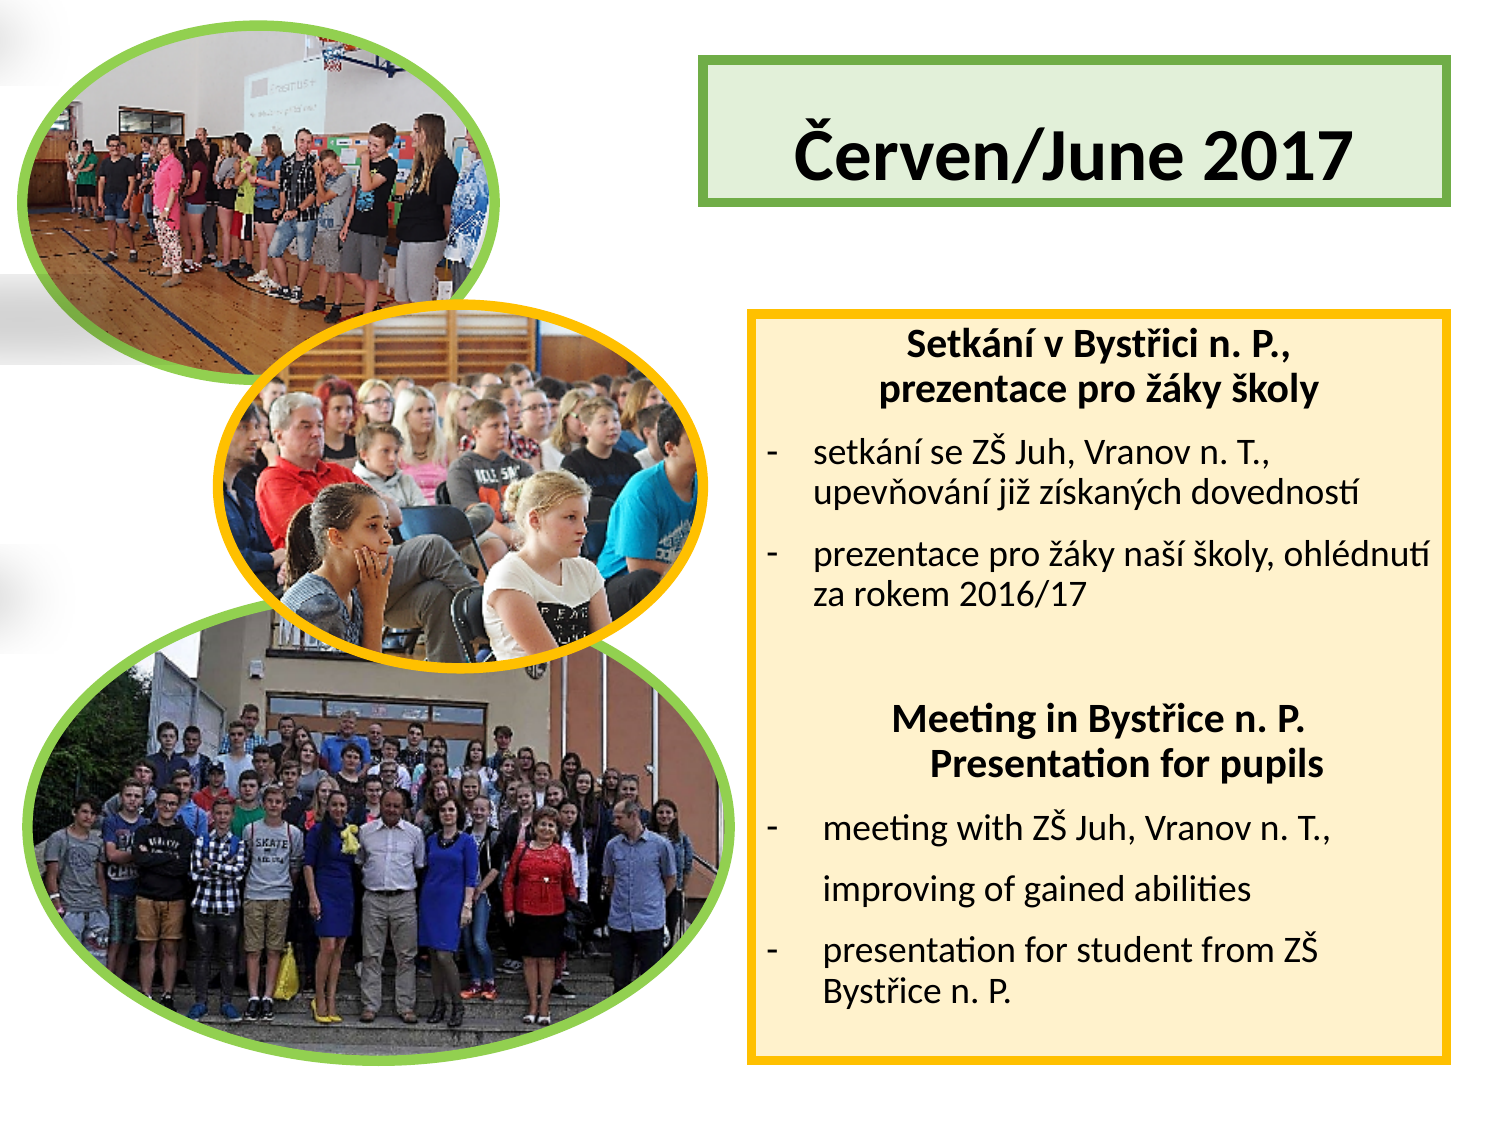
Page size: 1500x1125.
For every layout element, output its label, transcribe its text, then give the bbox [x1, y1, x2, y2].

picture [22, 25, 730, 1061]
list Setkání v Bystřici n. P., prezentace pro žáky školy setkání se ZŠ Juh, Vranov n. T., upevňování již získaných dovedností prezentace pro žáky naší školy, ohlédnutí za rokem 2016/17 Meeting in Bystřice n. P. Presentation for pupils meeting with ZŠ Juh, Vranov n. T., improving of gained abilities presentation for student from ZŠ Bystřice n. P. [751, 313, 1447, 1061]
title Červen/June 2017 [702, 60, 1447, 203]
